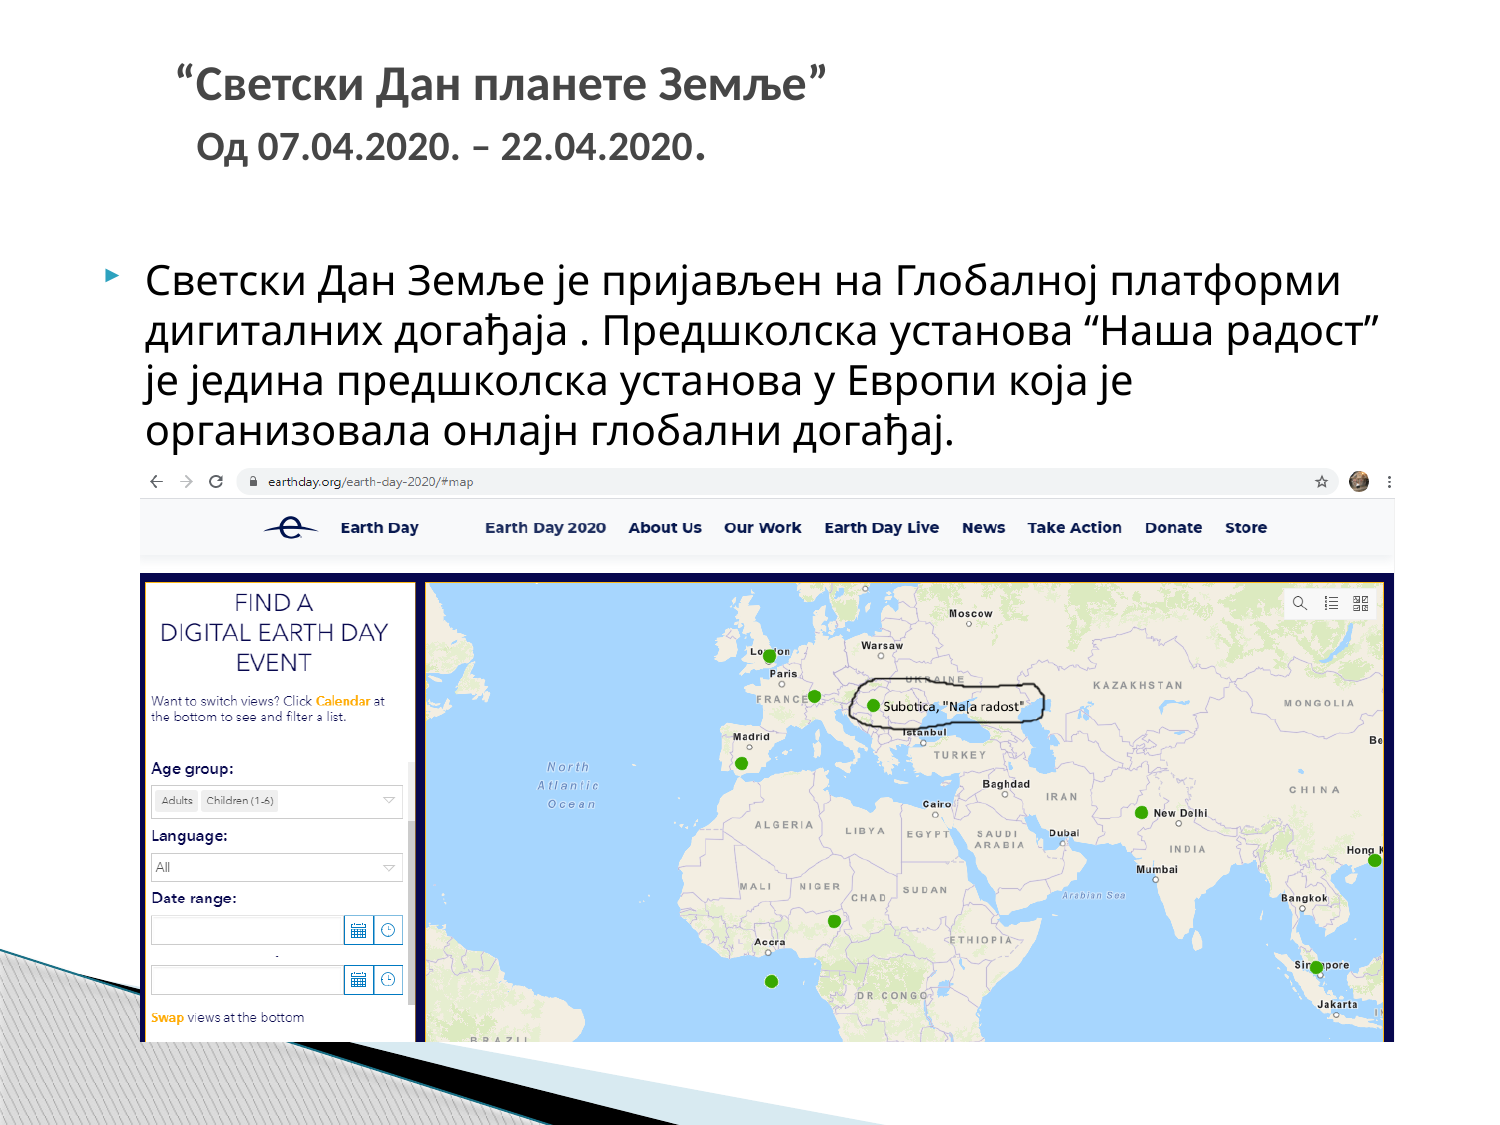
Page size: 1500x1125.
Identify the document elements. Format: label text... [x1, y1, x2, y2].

list Светски Дан Земље је пријављен на Глобалној платформи дигиталних догађаја . Предшколска установа “Наша радост” је једина предшколска установа у Европи која је организовала онлајн глобални догађај. [70, 246, 1407, 610]
title “Светски Дан планете Земље” Од 07.04.2020. – 22.04.2020. [46, 46, 1397, 235]
picture [140, 468, 1395, 1042]
